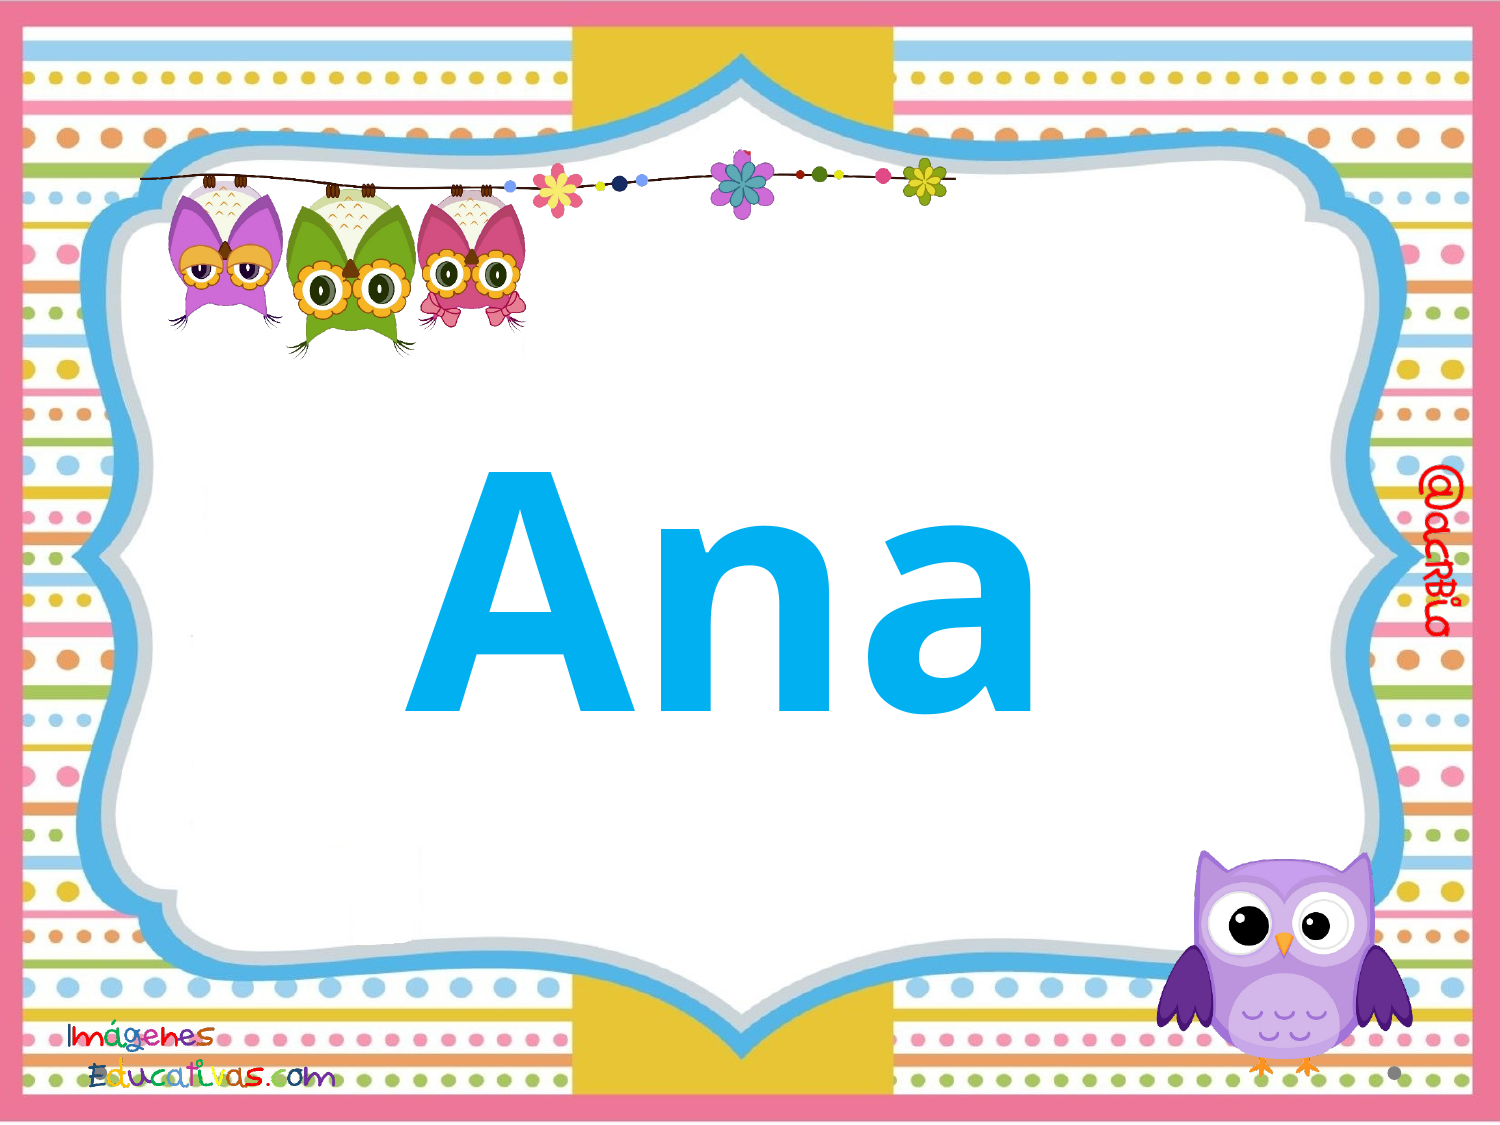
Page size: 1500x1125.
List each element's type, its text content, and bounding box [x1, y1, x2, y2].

picture [0, 0, 1500, 1125]
text_box Ana [390, 370, 1072, 786]
